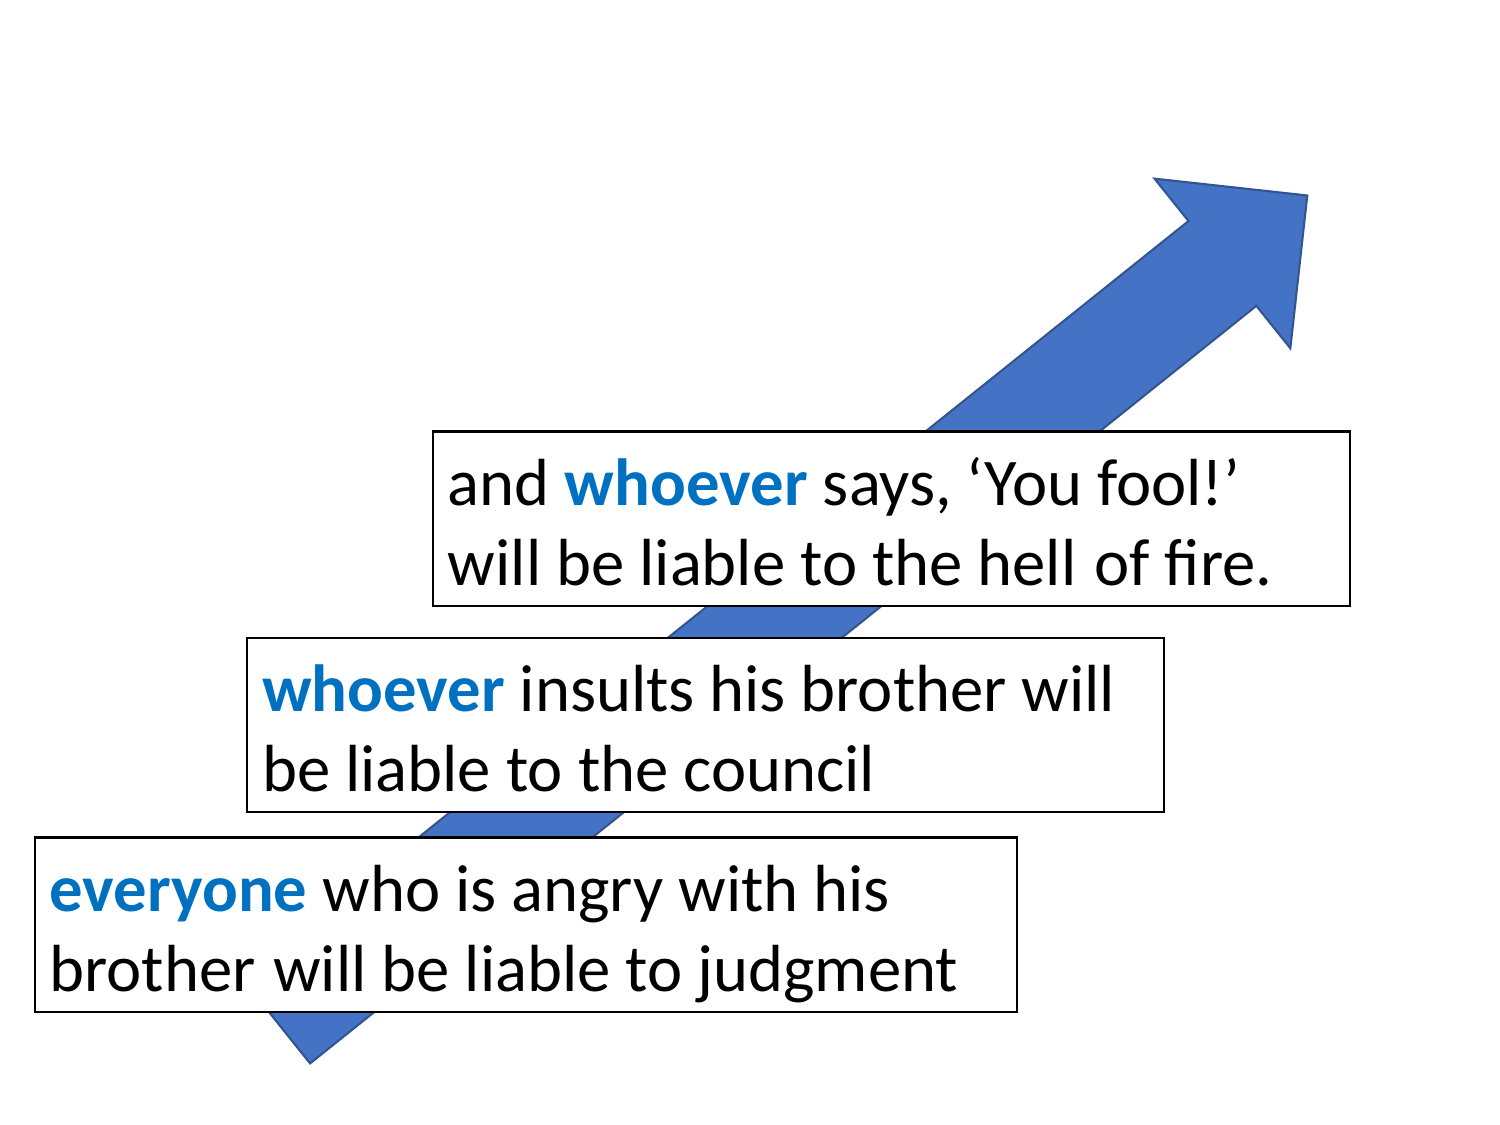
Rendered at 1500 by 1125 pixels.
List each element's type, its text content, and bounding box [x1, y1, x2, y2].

text_box and whoever says, ‘You fool!’ will be liable to the hell of fire. [432, 430, 1351, 607]
text_box [418, 813, 625, 836]
text_box [925, 177, 1309, 430]
text_box [268, 1013, 375, 1065]
text_box everyone who is angry with his brother will be liable to judgment [34, 836, 1018, 1013]
text_box whoever insults his brother will be liable to the council [246, 637, 1165, 813]
text_box [667, 607, 882, 637]
